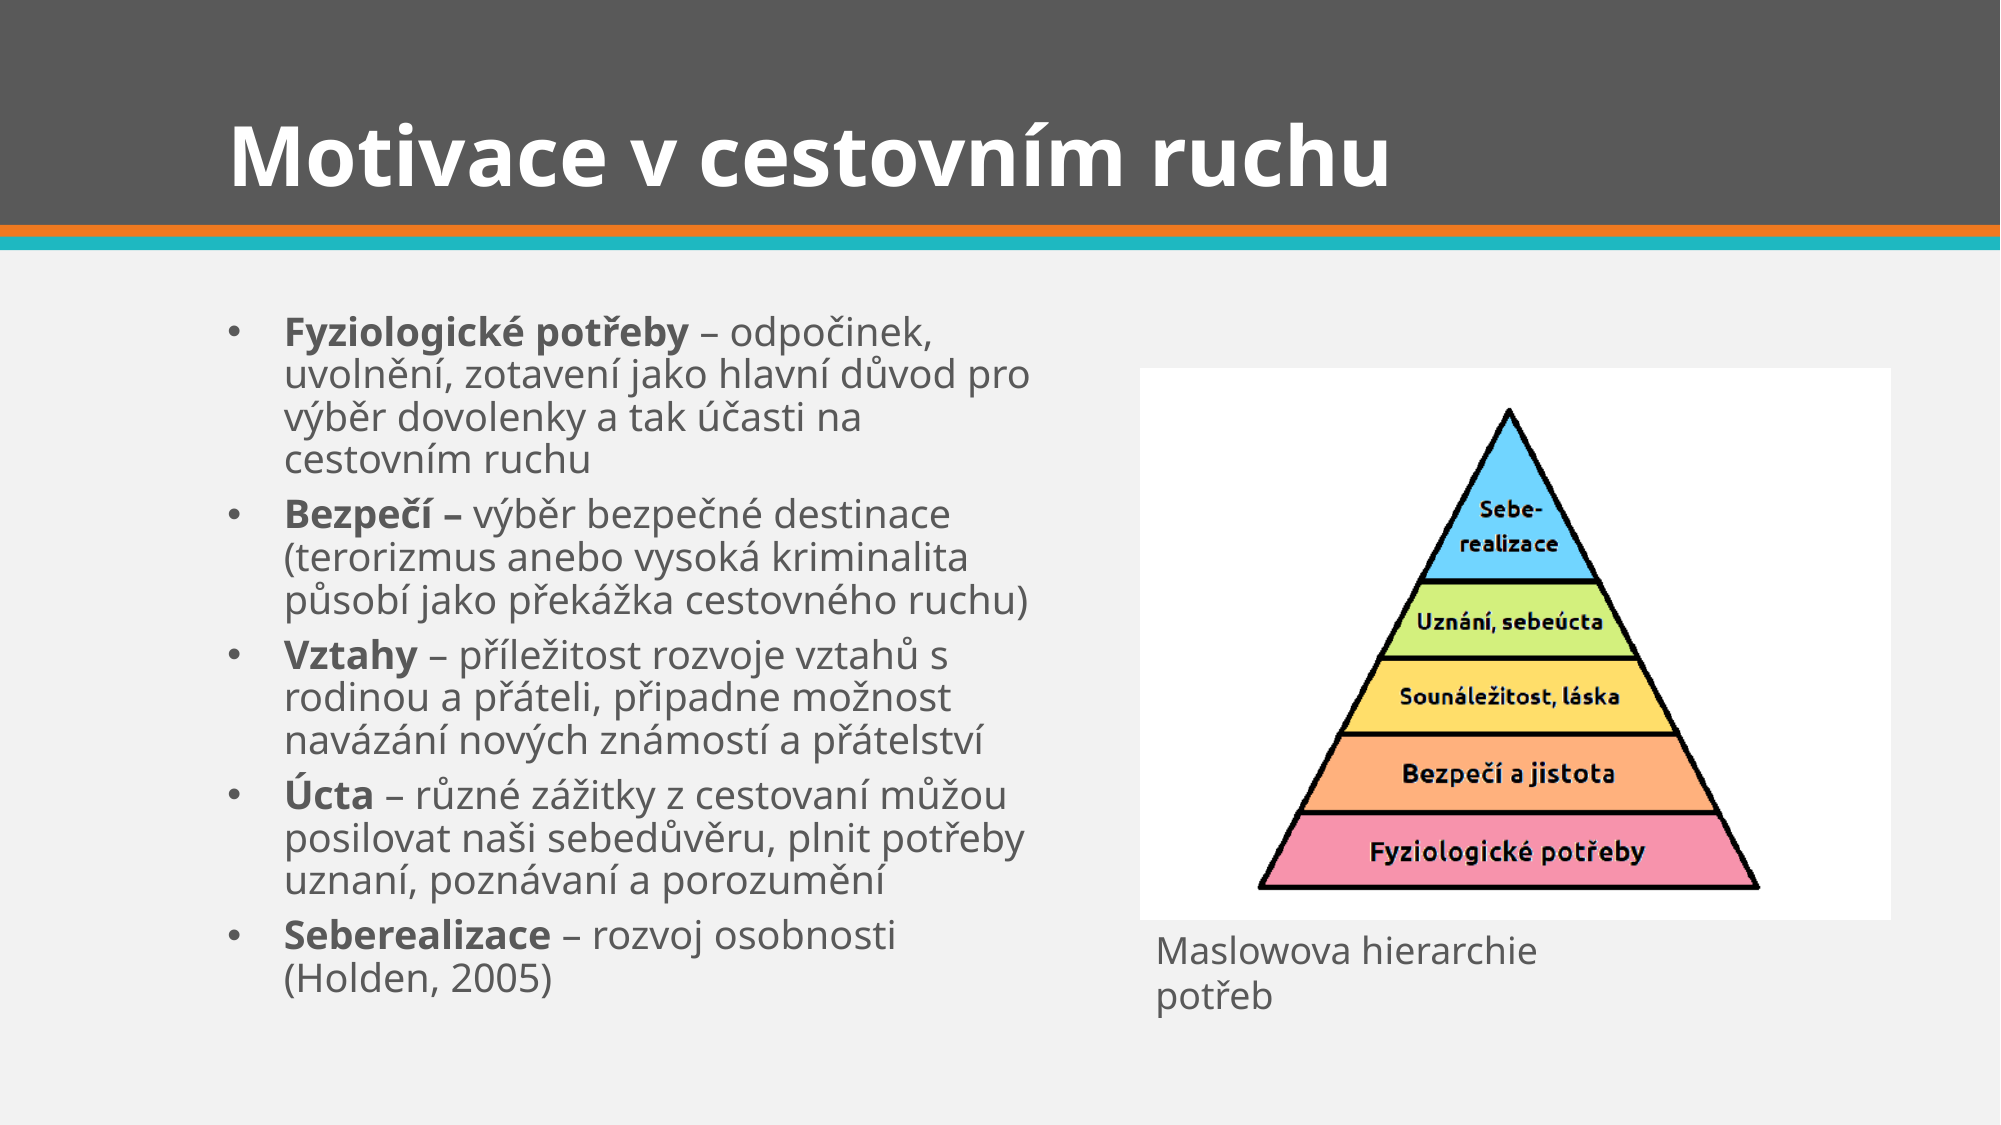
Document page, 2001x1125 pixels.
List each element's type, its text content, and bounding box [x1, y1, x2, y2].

title Motivace v cestovním ruchu [212, 41, 1788, 212]
text_box Fyziologické potřeby – odpočinek, uvolnění, zotavení jako hlavní důvod pro výběr dovolenky a tak účasti na cestovním ruchu Bezpečí – výběr bezpečné destinace (terorizmus anebo vysoká kriminalita působí jako překážka cestovného ruchu) Vztahy – příležitost rozvoje vztahů s rodinou a přáteli, připadne možnost navázání nových známostí a přátelství Úcta – různé zážitky z cestovaní můžou posilovat naši sebedůvěru, plnit potřeby uznaní, poznávaní a porozumění Seberealizace – rozvoj osobnosti (Holden, 2005) [212, 304, 1050, 1018]
text_box Maslowova hierarchie potřeb [1140, 920, 1675, 1025]
picture [1140, 368, 1891, 920]
